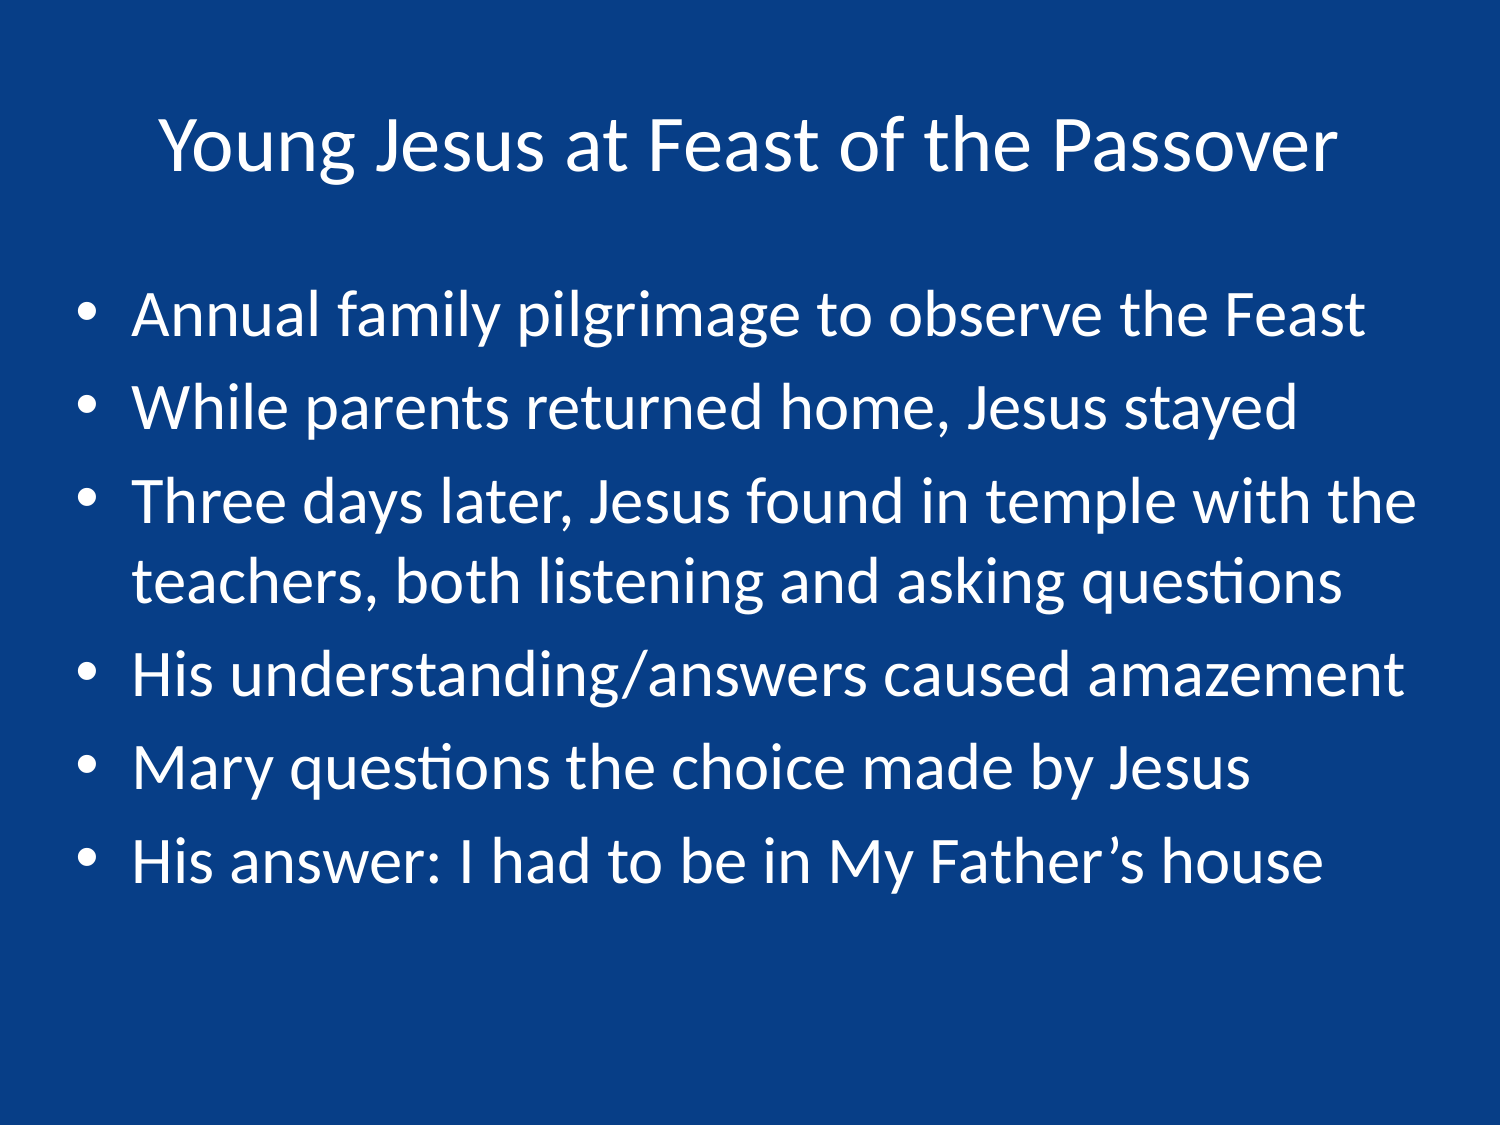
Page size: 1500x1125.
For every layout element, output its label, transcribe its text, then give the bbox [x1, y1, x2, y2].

list Annual family pilgrimage to observe the Feast While parents returned home, Jesus stayed Three days later, Jesus found in temple with the teachers, both listening and asking questions His understanding/answers caused amazement Mary questions the choice made by Jesus His answer: I had to be in My Father’s house [60, 262, 1452, 1005]
title Young Jesus at Feast of the Passover [75, 45, 1425, 233]
